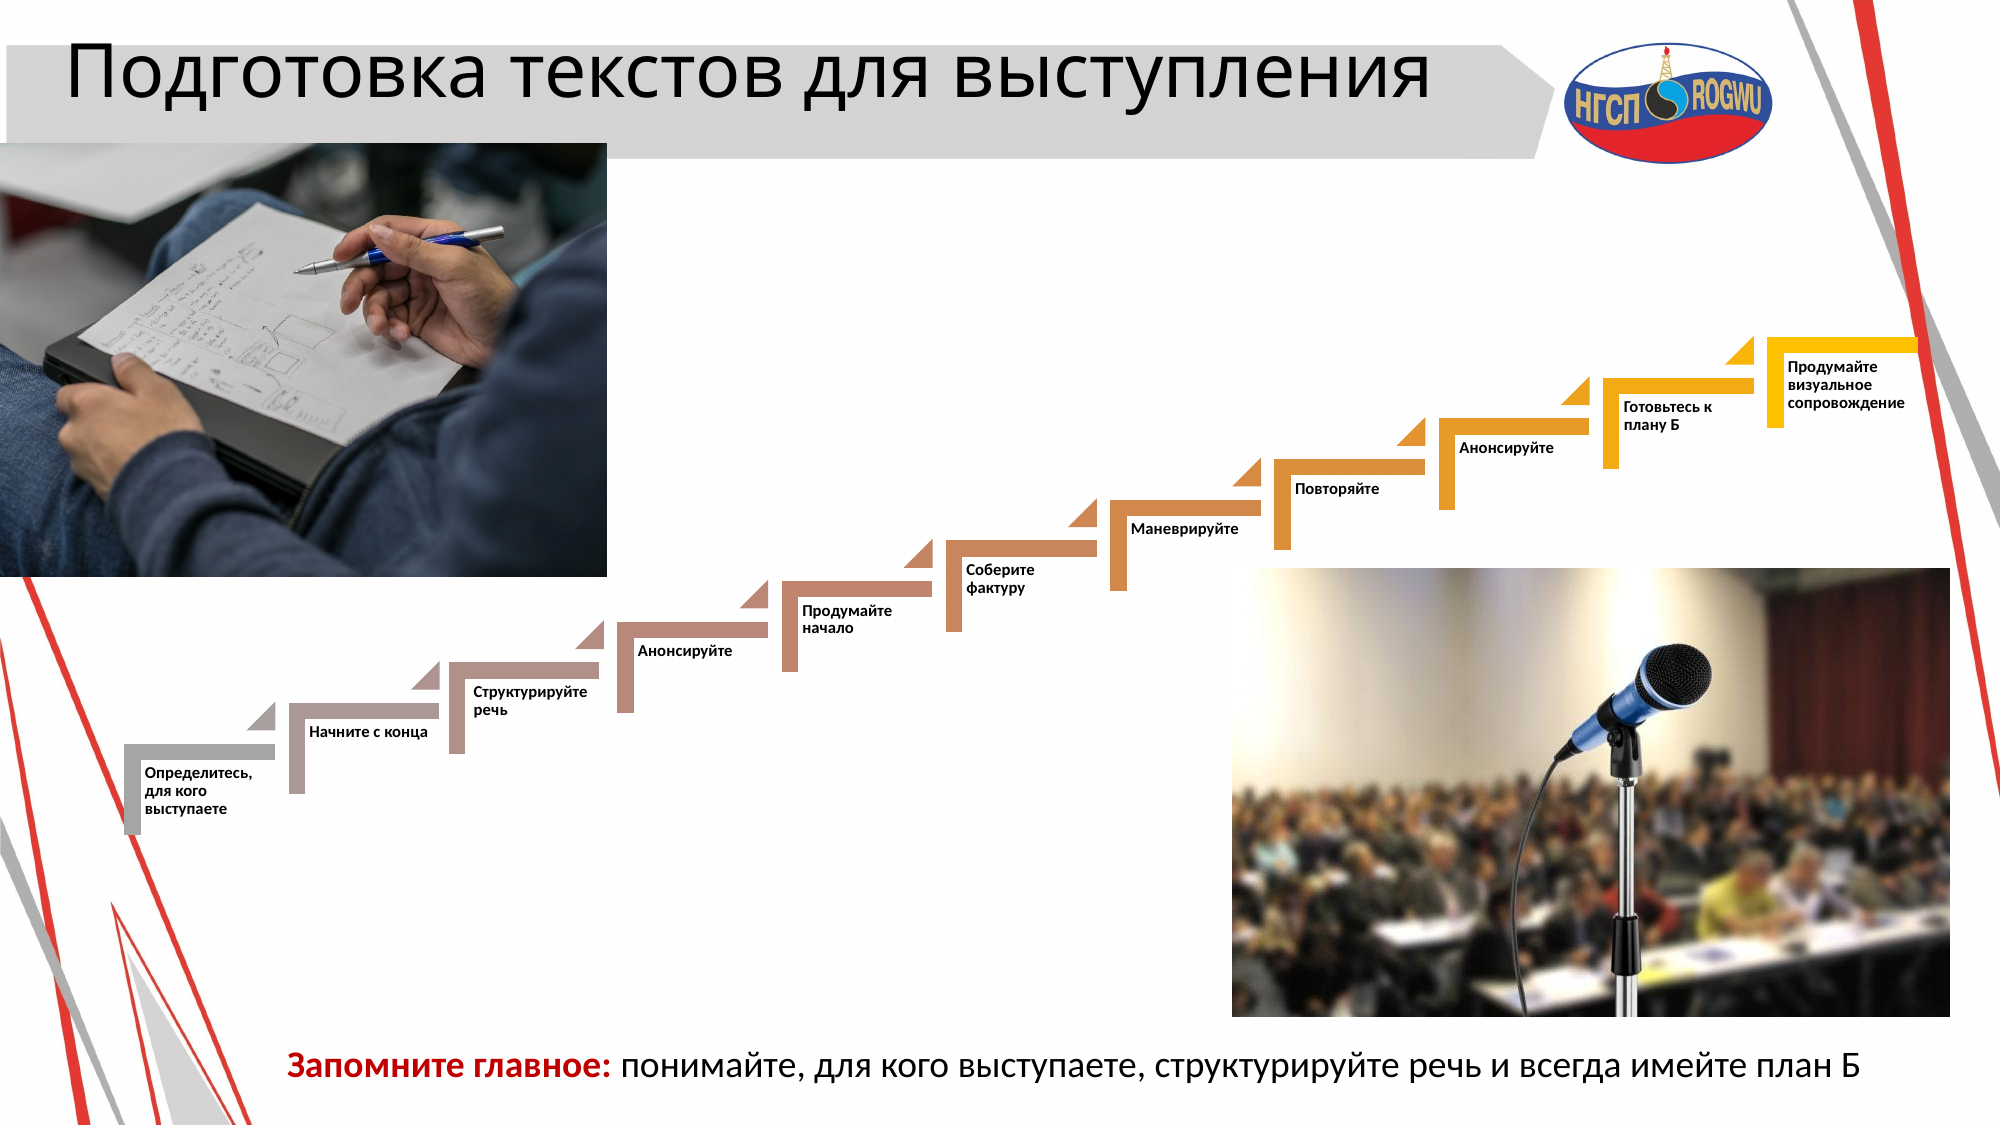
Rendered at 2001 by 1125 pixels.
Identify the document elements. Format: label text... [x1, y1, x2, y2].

text_box Запомните главное: понимайте, для кого выступаете, структурируйте речь и всегда имейте план Б [272, 1032, 1906, 1093]
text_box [124, 197, 1919, 1018]
picture [0, 0, 2000, 1125]
text_box Подготовка текстов для выступления [49, 0, 1775, 183]
